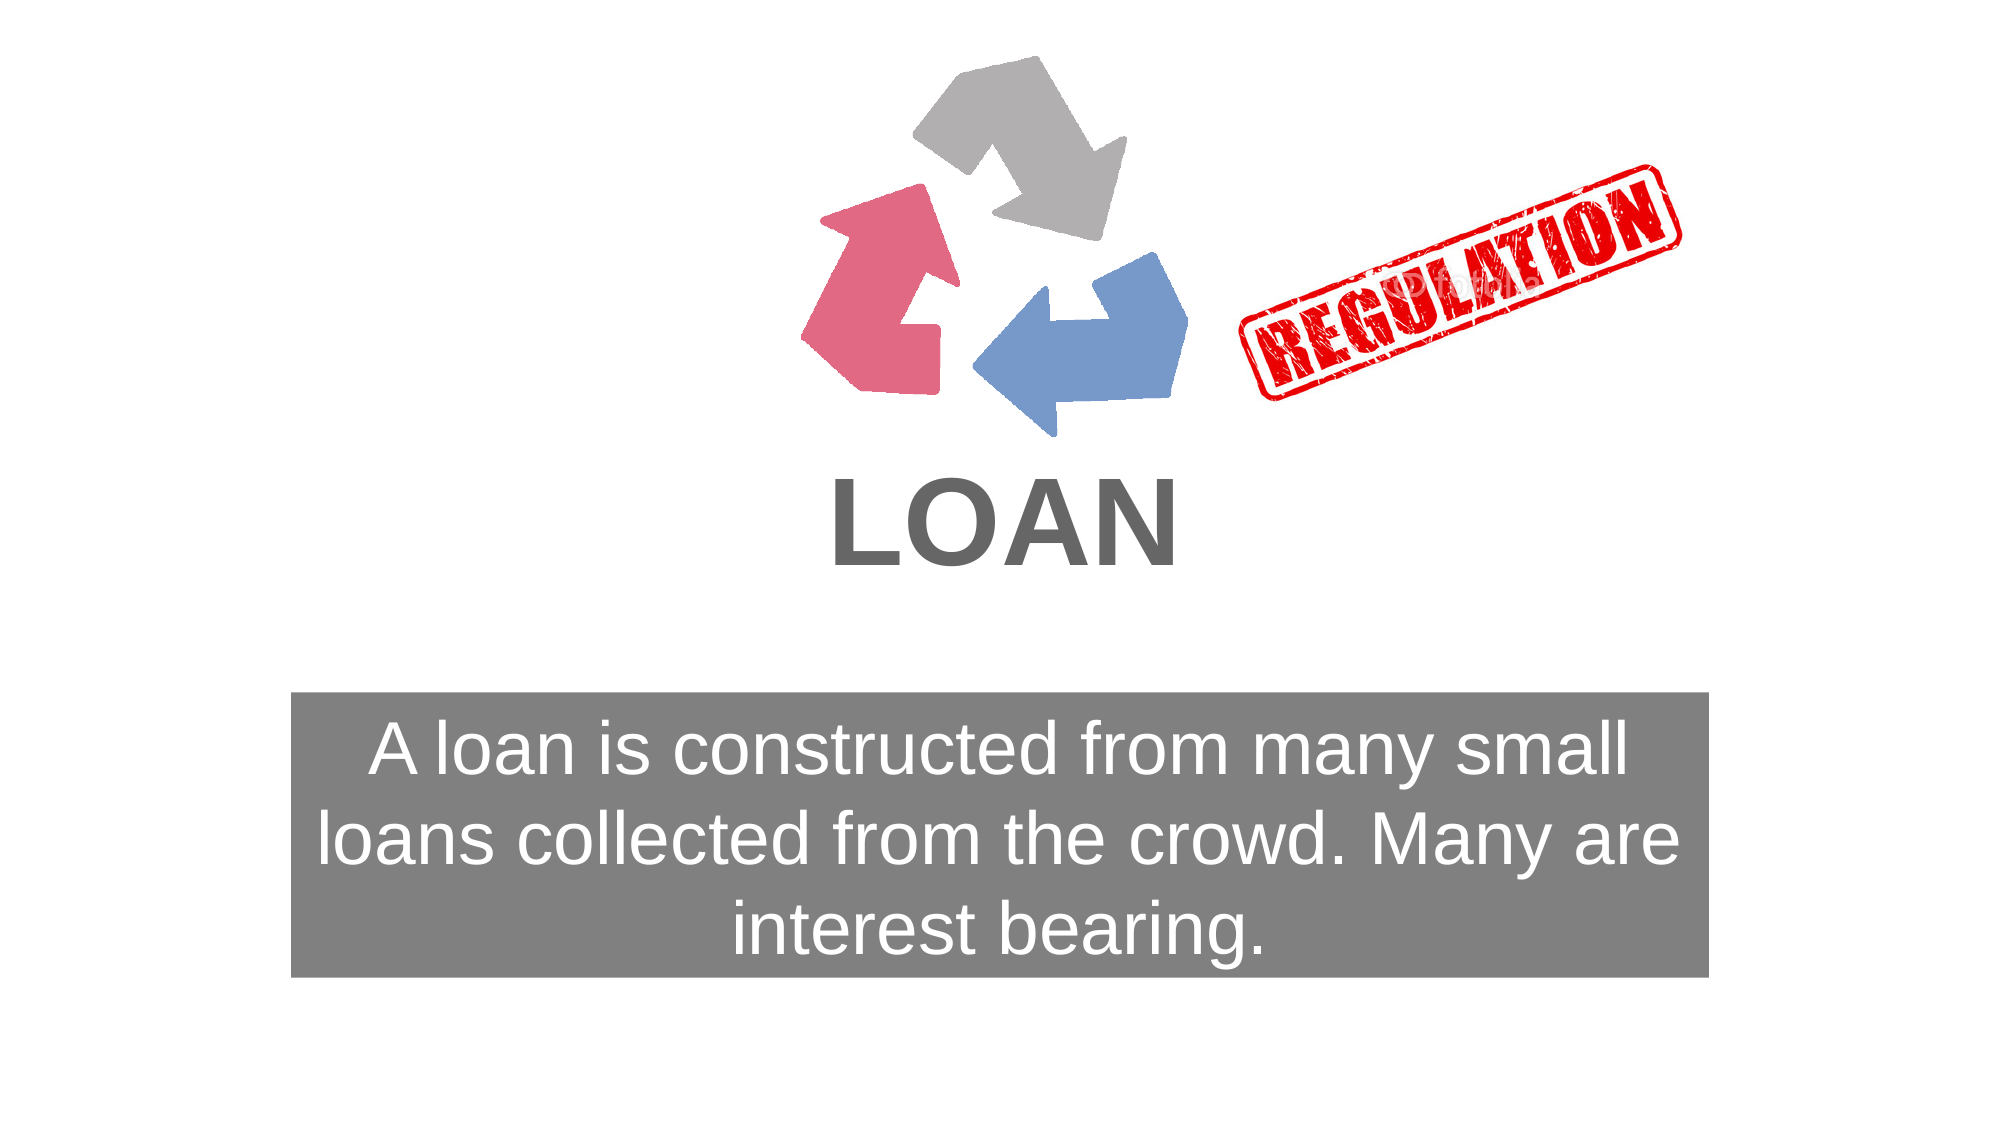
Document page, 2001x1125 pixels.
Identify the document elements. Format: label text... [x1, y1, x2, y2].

text_box A loan is constructed from many small loans collected from the crowd. Many are interest bearing. [291, 692, 1709, 978]
text_box [456, 18, 1449, 669]
picture [799, 54, 1189, 445]
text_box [1224, 137, 1720, 456]
